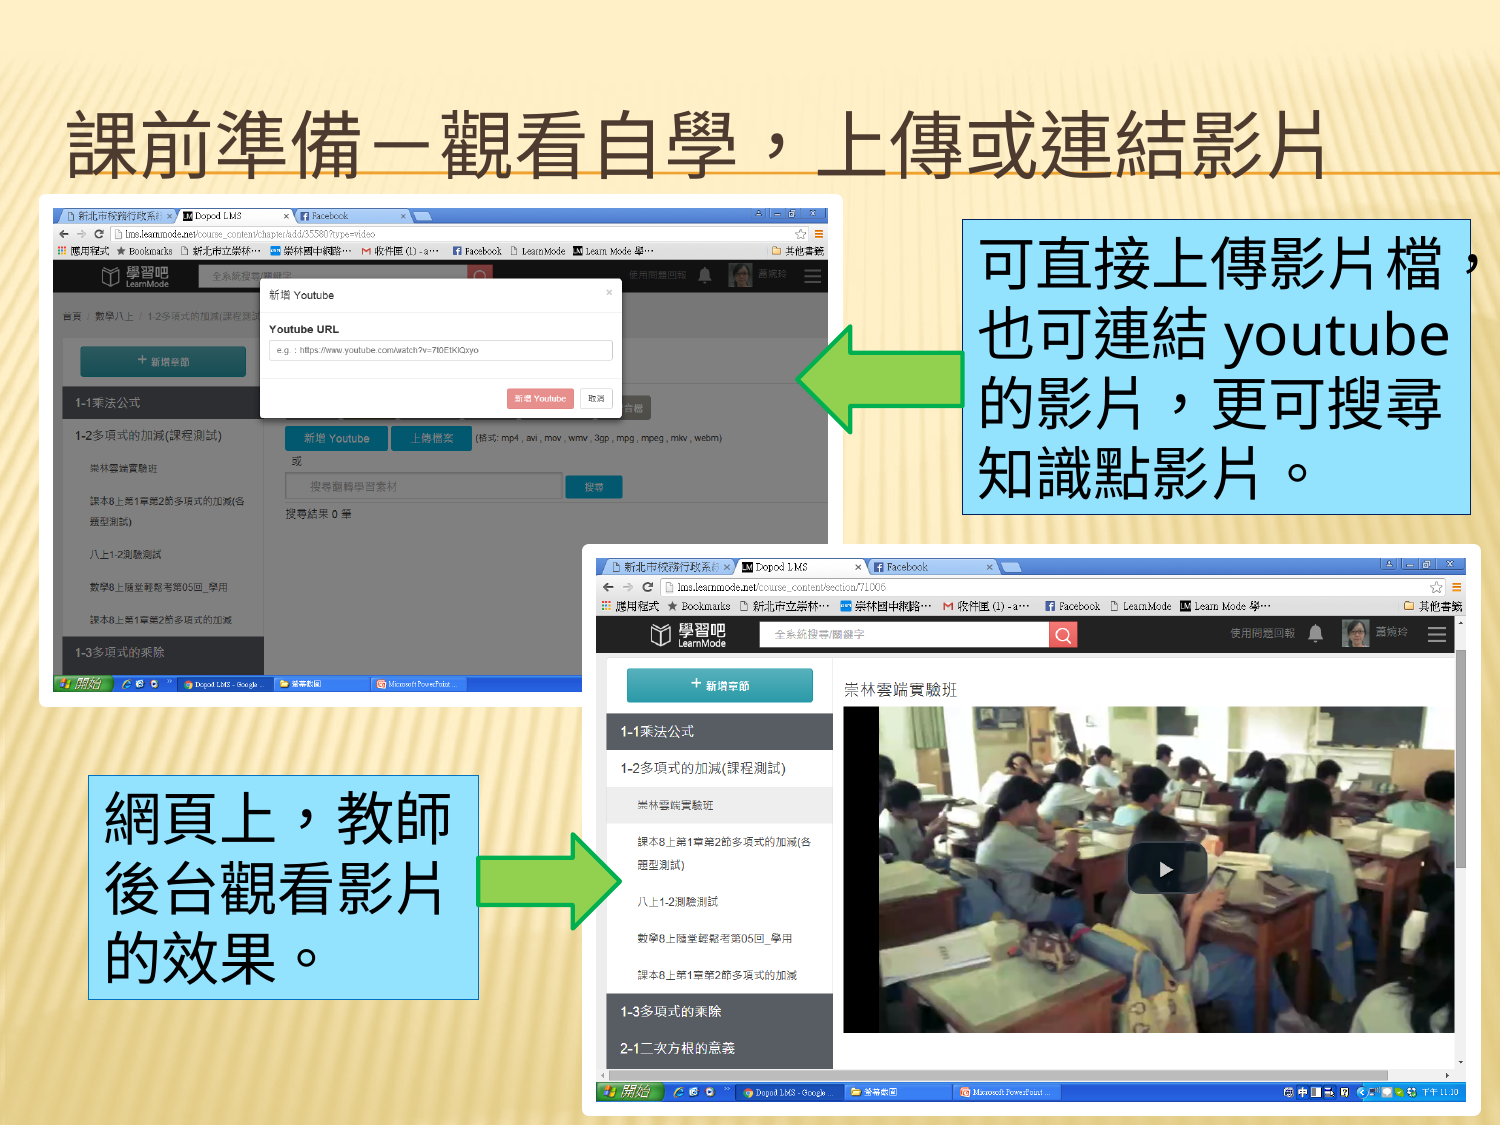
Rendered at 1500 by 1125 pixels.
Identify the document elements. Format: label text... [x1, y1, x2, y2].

text_box [476, 832, 586, 931]
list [52, 207, 829, 693]
picture [596, 557, 1467, 1102]
text_box 網頁上，教師後台觀看影片的效果。 [88, 775, 479, 1000]
title 課前準備－觀看自學，上傳或連結影片 [50, 75, 1475, 213]
text_box 可直接上傳影片檔，也可連結youtube的影片，更可搜尋知識點影片。 [962, 219, 1471, 515]
text_box [838, 324, 965, 435]
